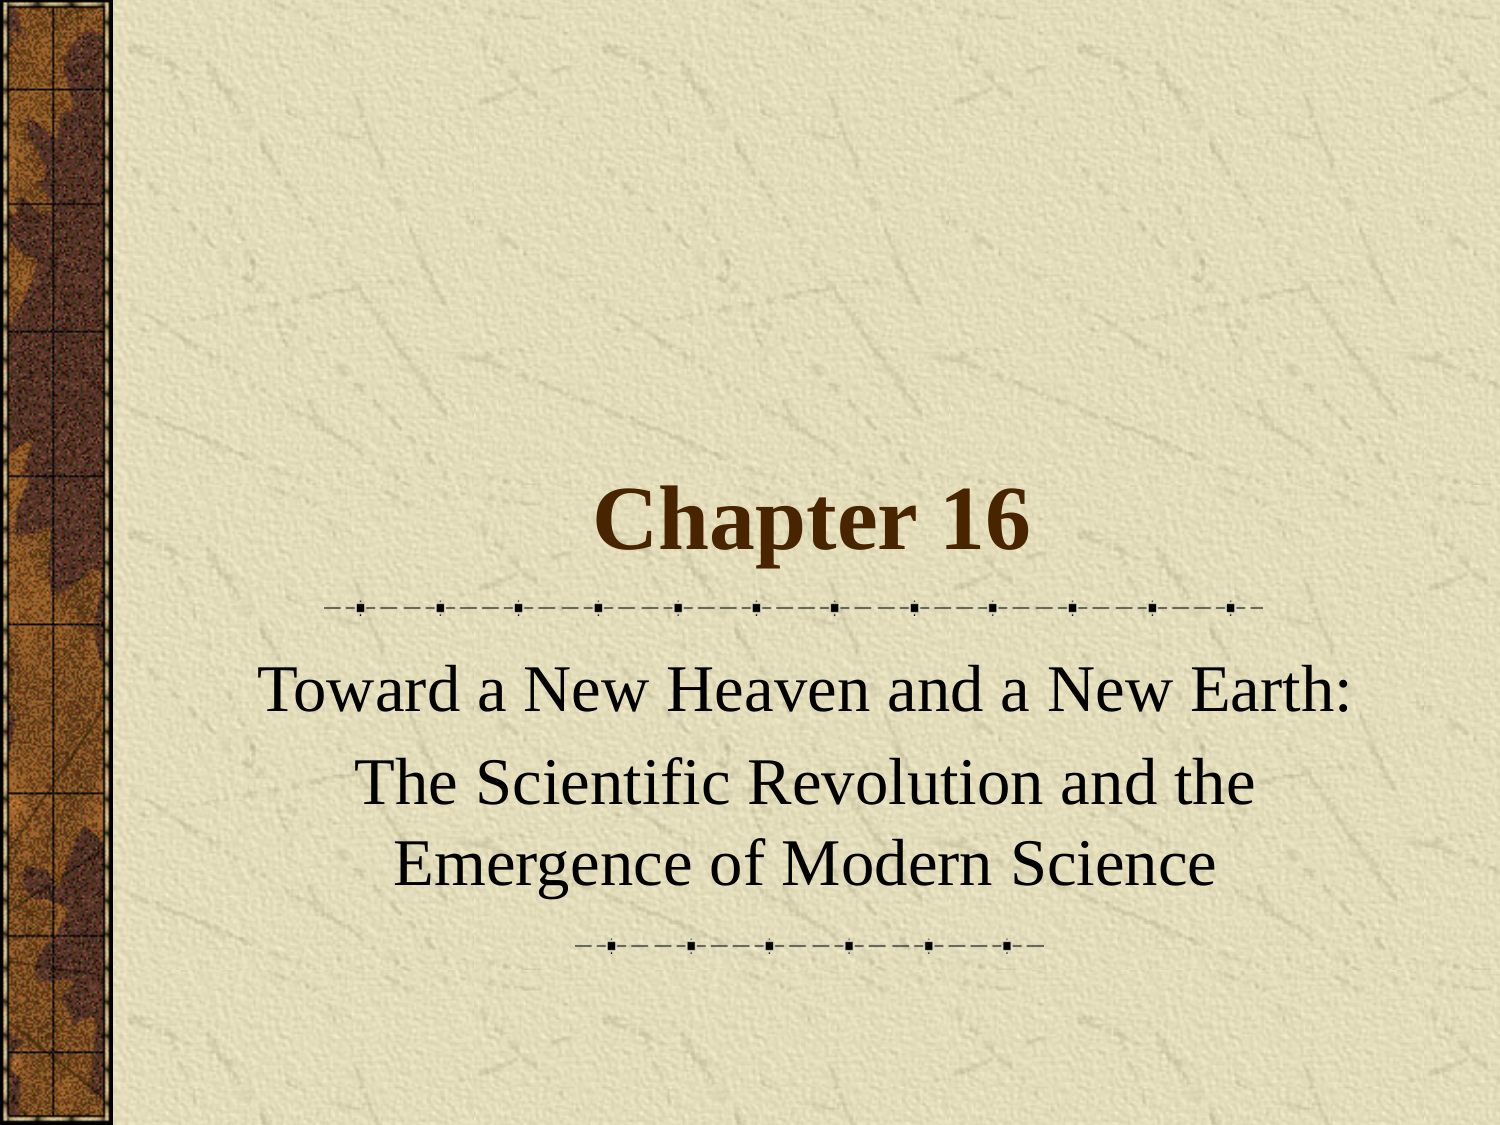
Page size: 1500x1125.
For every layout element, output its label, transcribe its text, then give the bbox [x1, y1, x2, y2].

title Chapter 16 [287, 162, 1338, 575]
subtitle Toward a New Heaven and a New Earth: The Scientific Revolution and the Emergence of Modern Science [200, 637, 1413, 925]
picture [0, 0, 1500, 1125]
